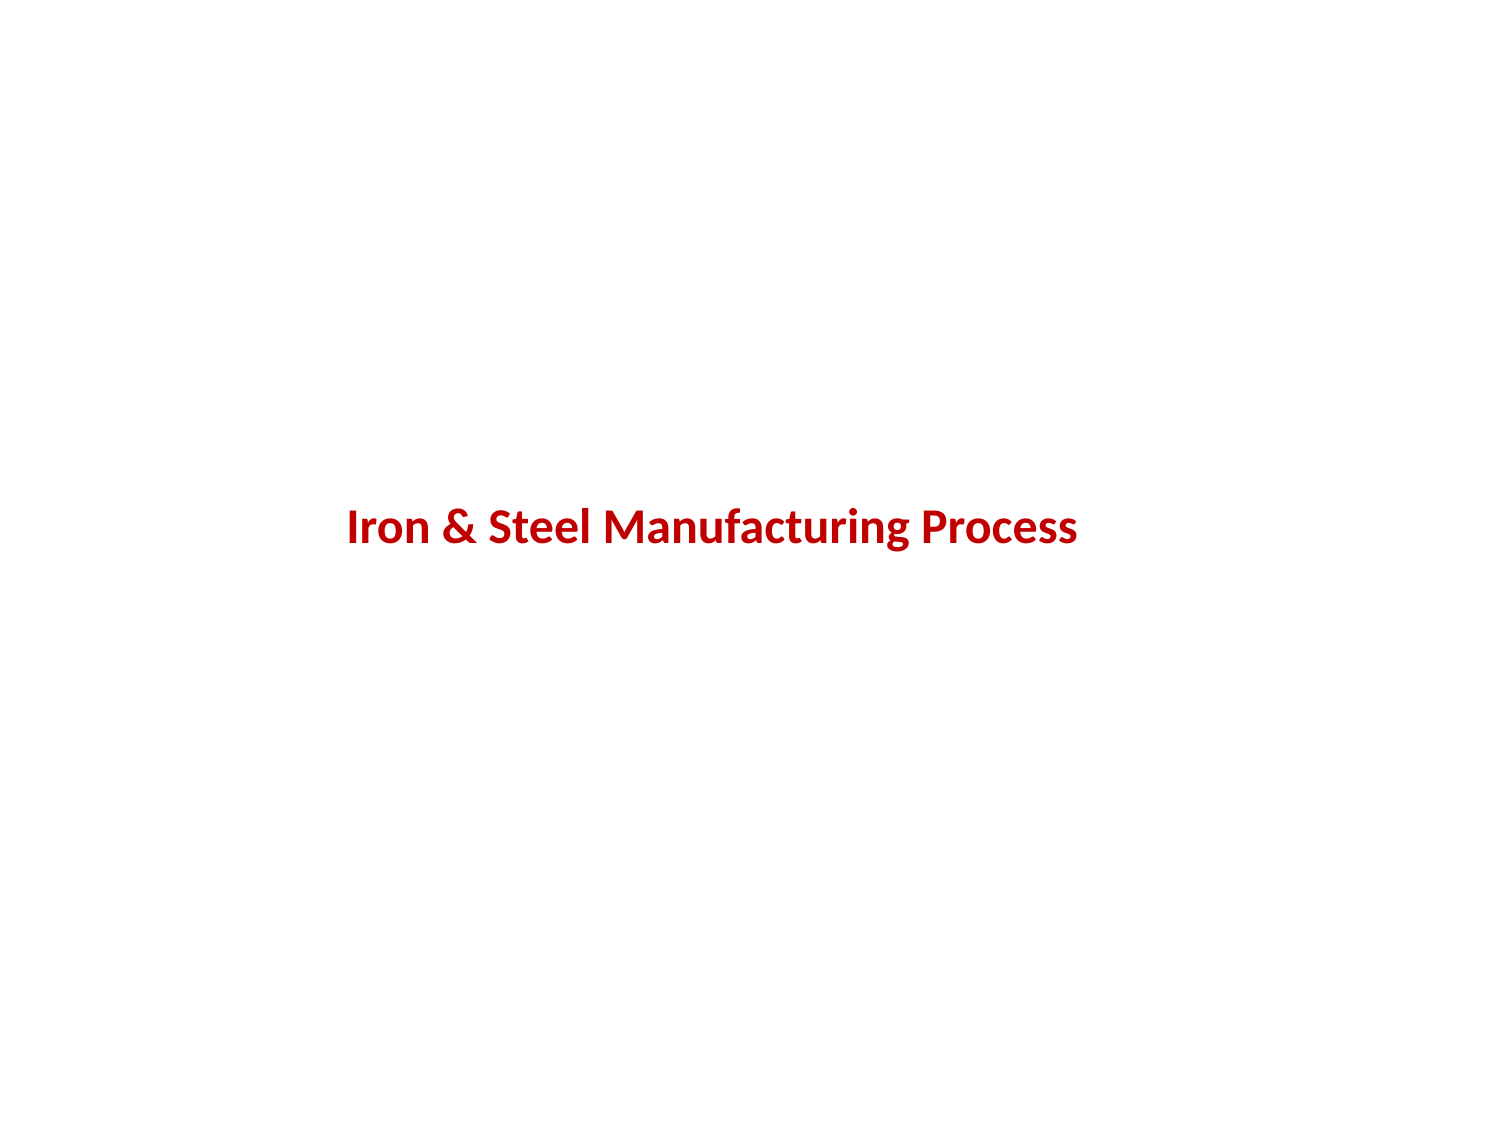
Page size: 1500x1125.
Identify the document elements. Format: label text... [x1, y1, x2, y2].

text_box Iron & Steel Manufacturing Process [312, 485, 1113, 561]
